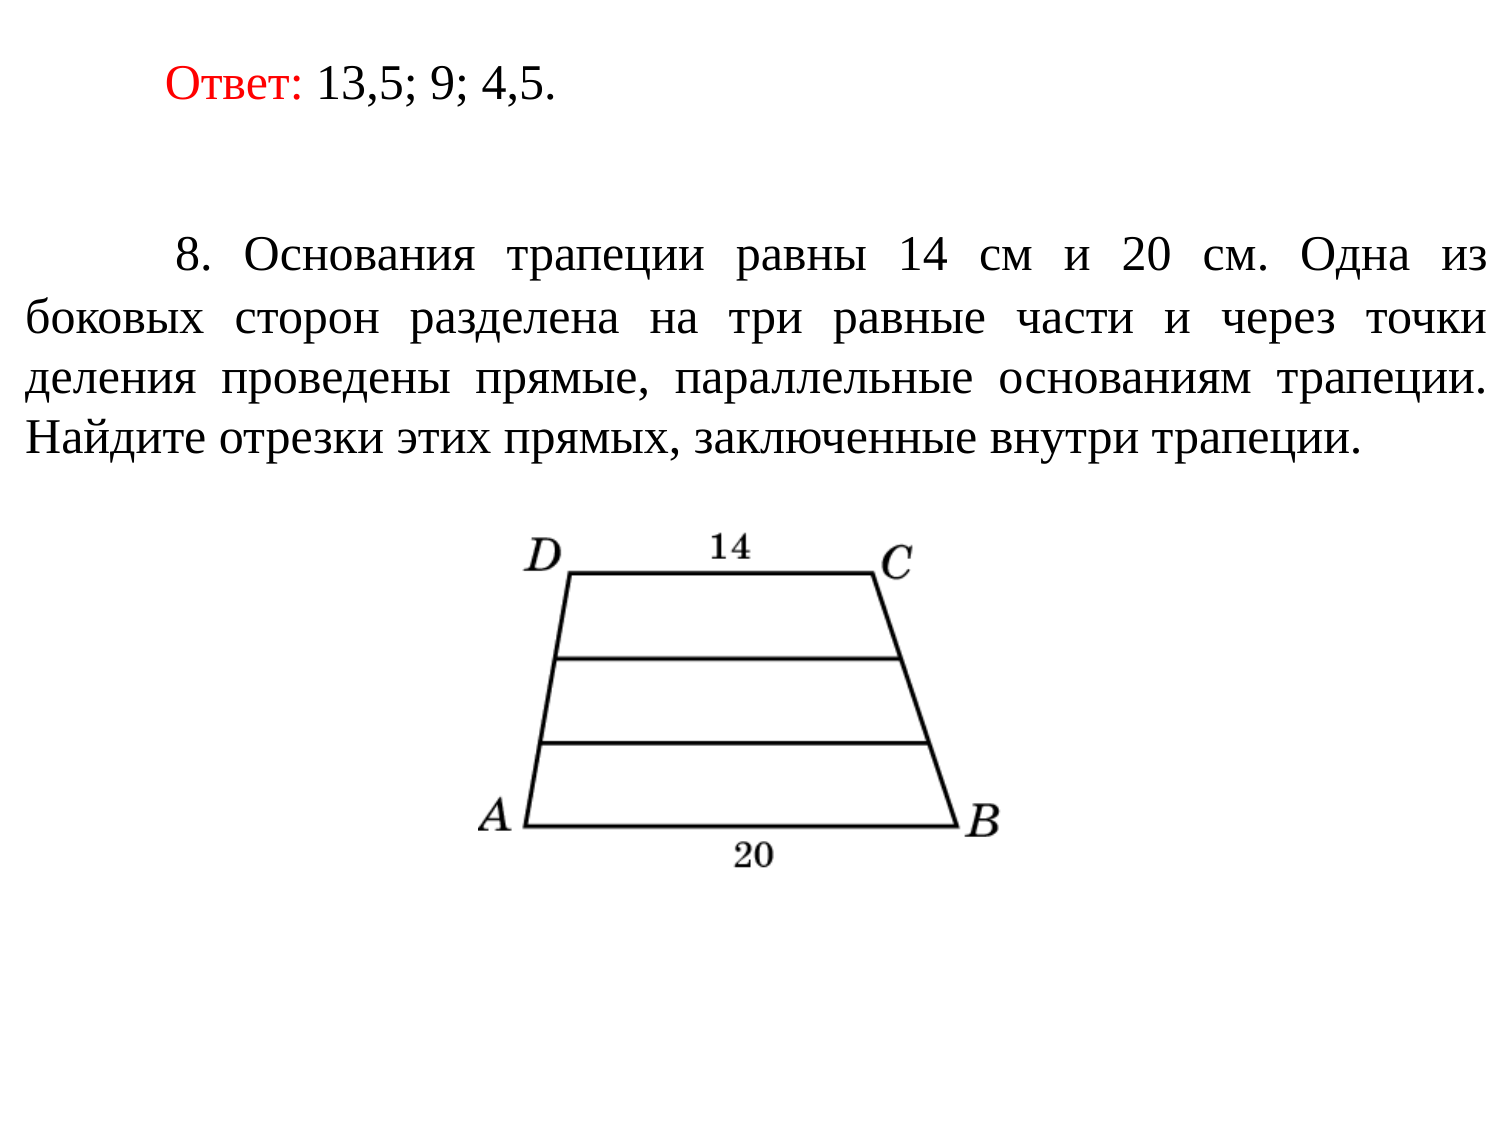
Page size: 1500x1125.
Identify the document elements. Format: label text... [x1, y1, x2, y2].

text_box 8. Основания трапеции равны 14 см и 20 см. Одна из боковых сторон разделена на три равные части и через точки деления проведены прямые, параллельные основаниям трапеции. Найдите отрезки этих прямых, заключенные внутри трапеции. [10, 196, 1500, 471]
picture [477, 526, 1003, 876]
text_box Ответ: 13,5; 9; 4,5. [0, 42, 1481, 118]
